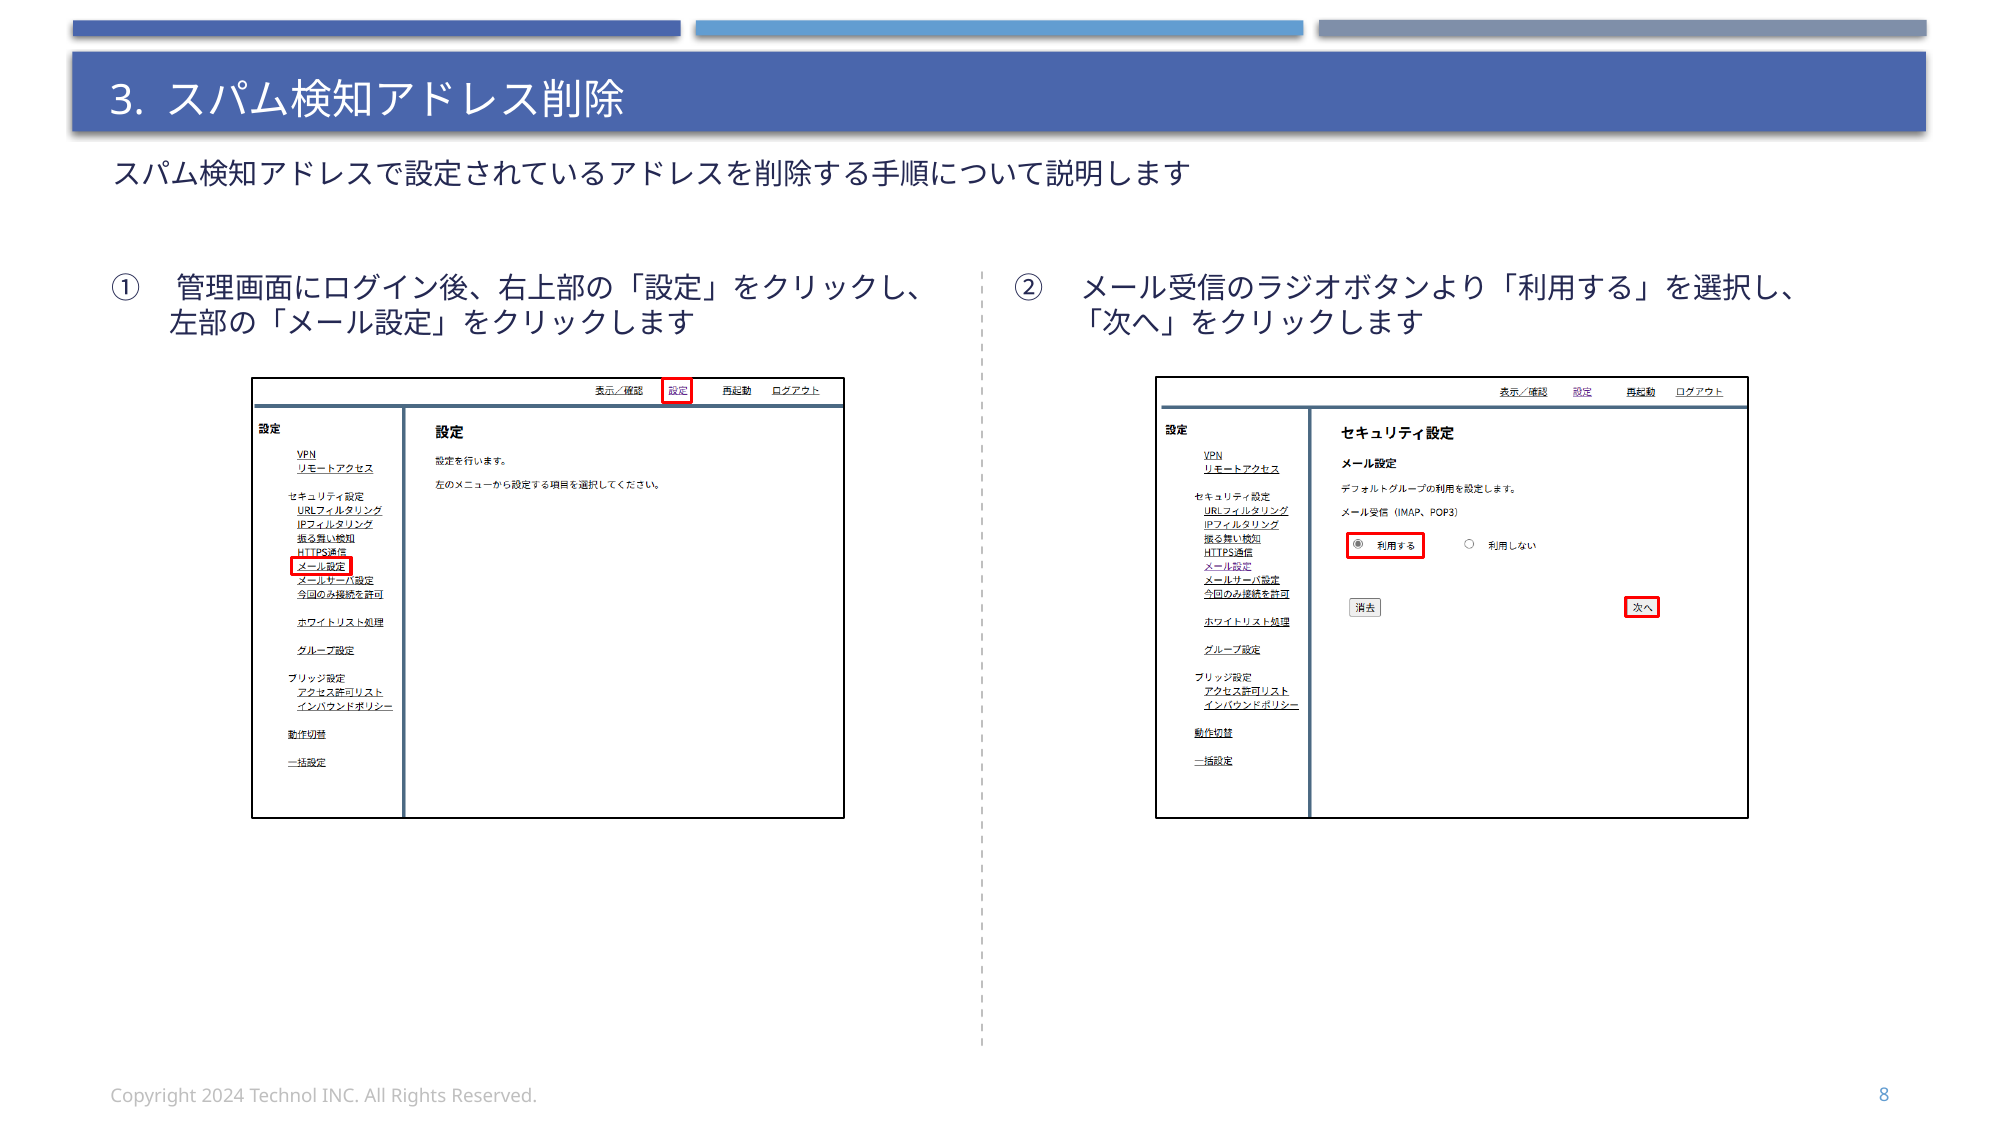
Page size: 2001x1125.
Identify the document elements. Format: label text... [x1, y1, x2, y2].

title 3. スパム検知アドレス削除 [94, 70, 1904, 131]
list ② メール受信のラジオボタンより「利用する」を選択し、 「次へ」をクリックします [999, 261, 1904, 1066]
footer Copyright 2024 Technol INC. All Rights Reserved. [95, 1065, 1230, 1125]
picture [252, 378, 844, 818]
list スパム検知アドレスで設定されているアドレスを削除する手順について説明します [97, 147, 1906, 253]
picture [1156, 377, 1748, 818]
slide_number 8 [1732, 1066, 1905, 1125]
list ① 管理画面にログイン後、右上部の「設定」をクリックし、 左部の「メール設定」をクリックします [96, 261, 999, 1065]
